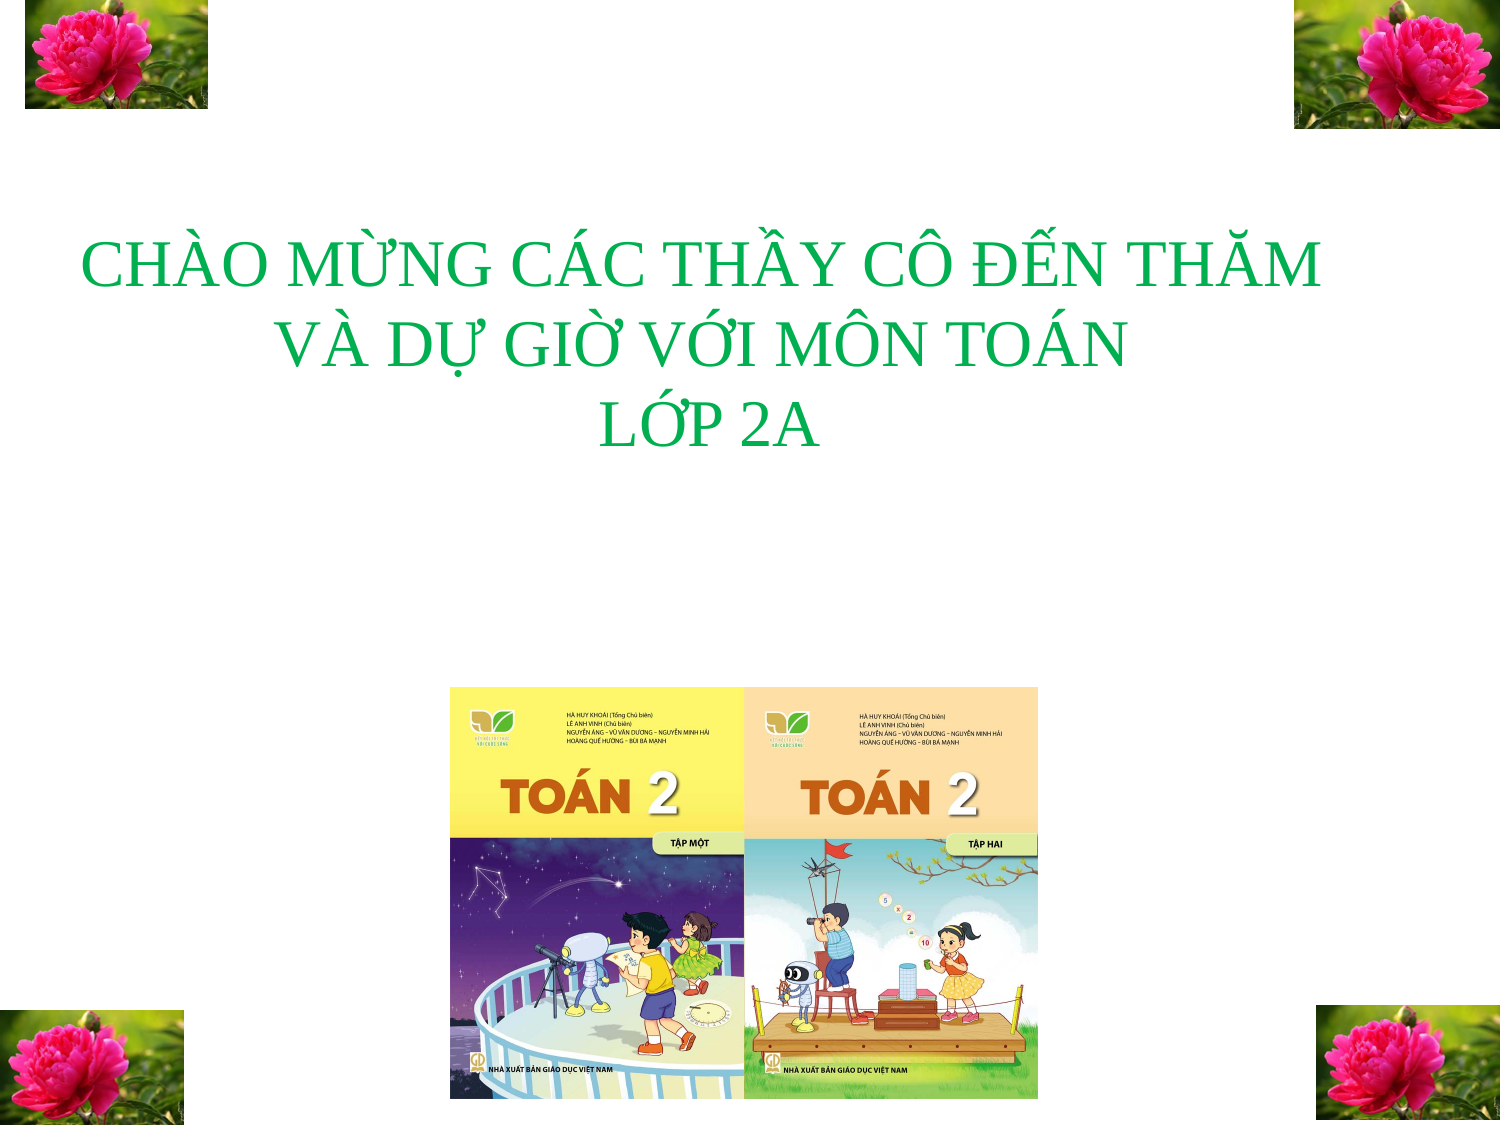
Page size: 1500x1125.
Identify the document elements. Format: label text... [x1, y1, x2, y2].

picture [1294, 0, 1500, 129]
picture [24, 0, 209, 110]
picture [1316, 1005, 1500, 1120]
picture [0, 1010, 184, 1125]
picture [449, 687, 1039, 1099]
text_box CHÀO MỪNG CÁC THẦY CÔ ĐẾN THĂM VÀ DỰ GIỜ VỚI MÔN TOÁN LỚP 2A [50, 87, 1370, 873]
